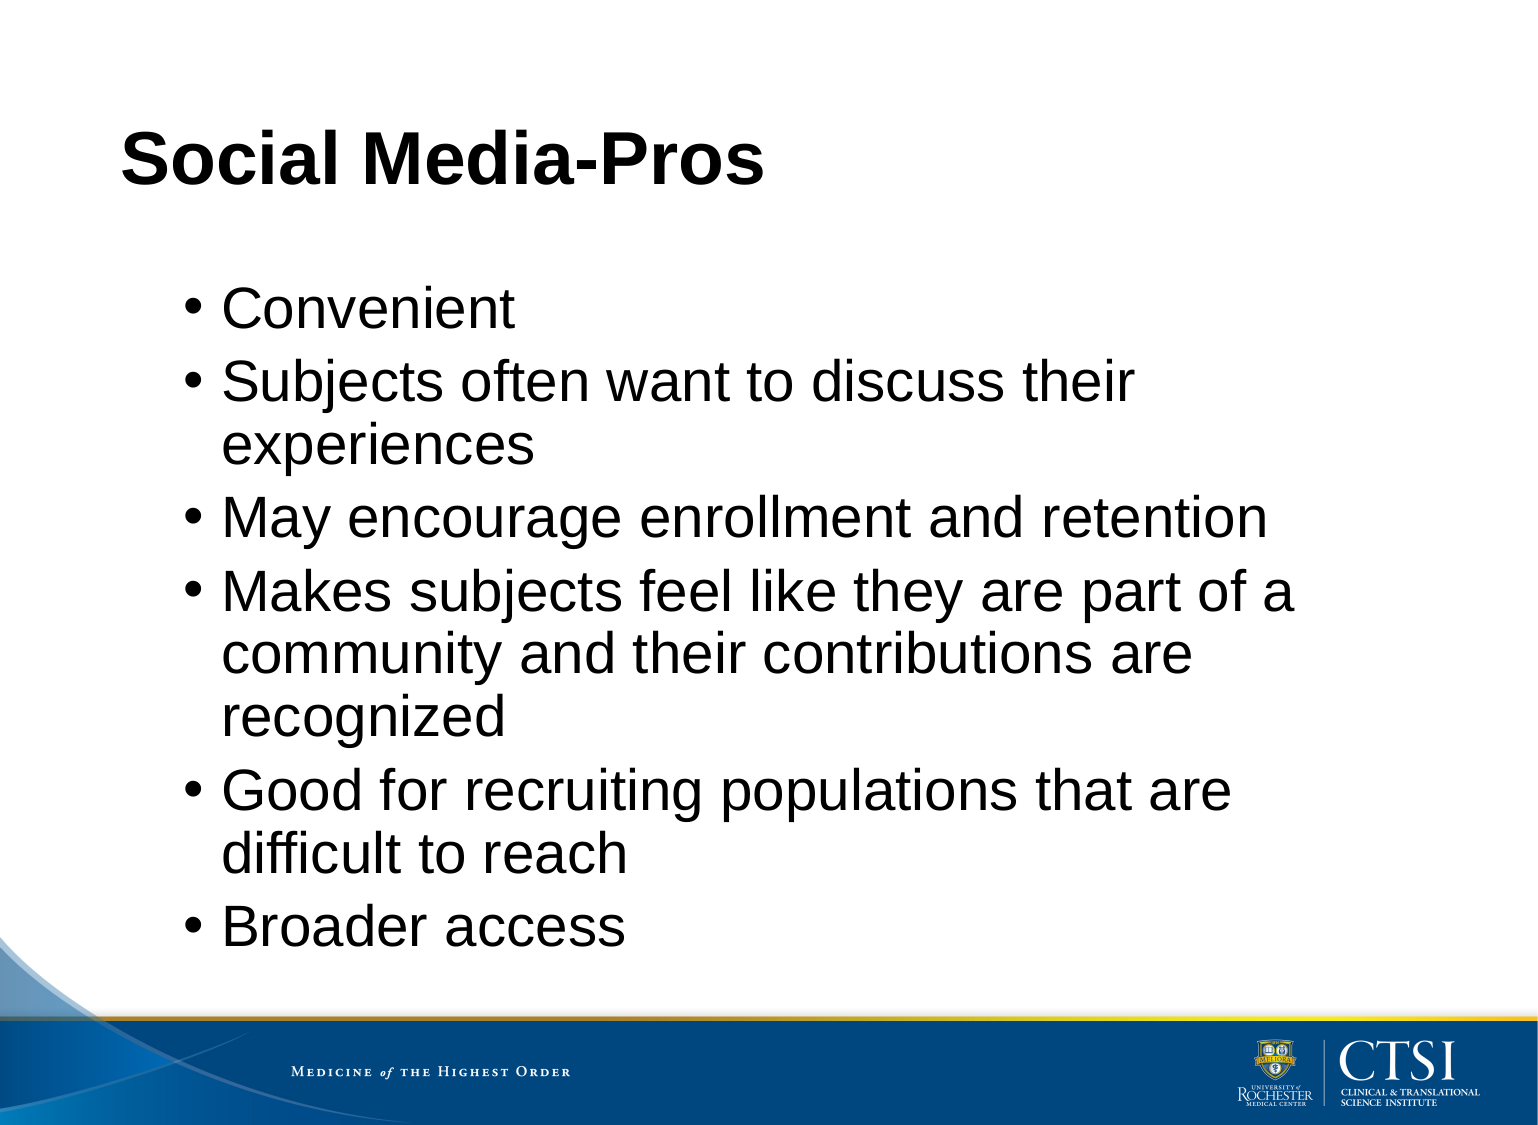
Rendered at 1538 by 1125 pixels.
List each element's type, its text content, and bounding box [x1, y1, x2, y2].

list Convenient Subjects often want to discuss their experiences May encourage enrollment and retention Makes subjects feel like they are part of a community and their contributions are recognized Good for recruiting populations that are difficult to reach Broader access [93, 270, 1405, 1010]
picture [0, 0, 1538, 1125]
title Social Media-Pros [105, 51, 1432, 269]
